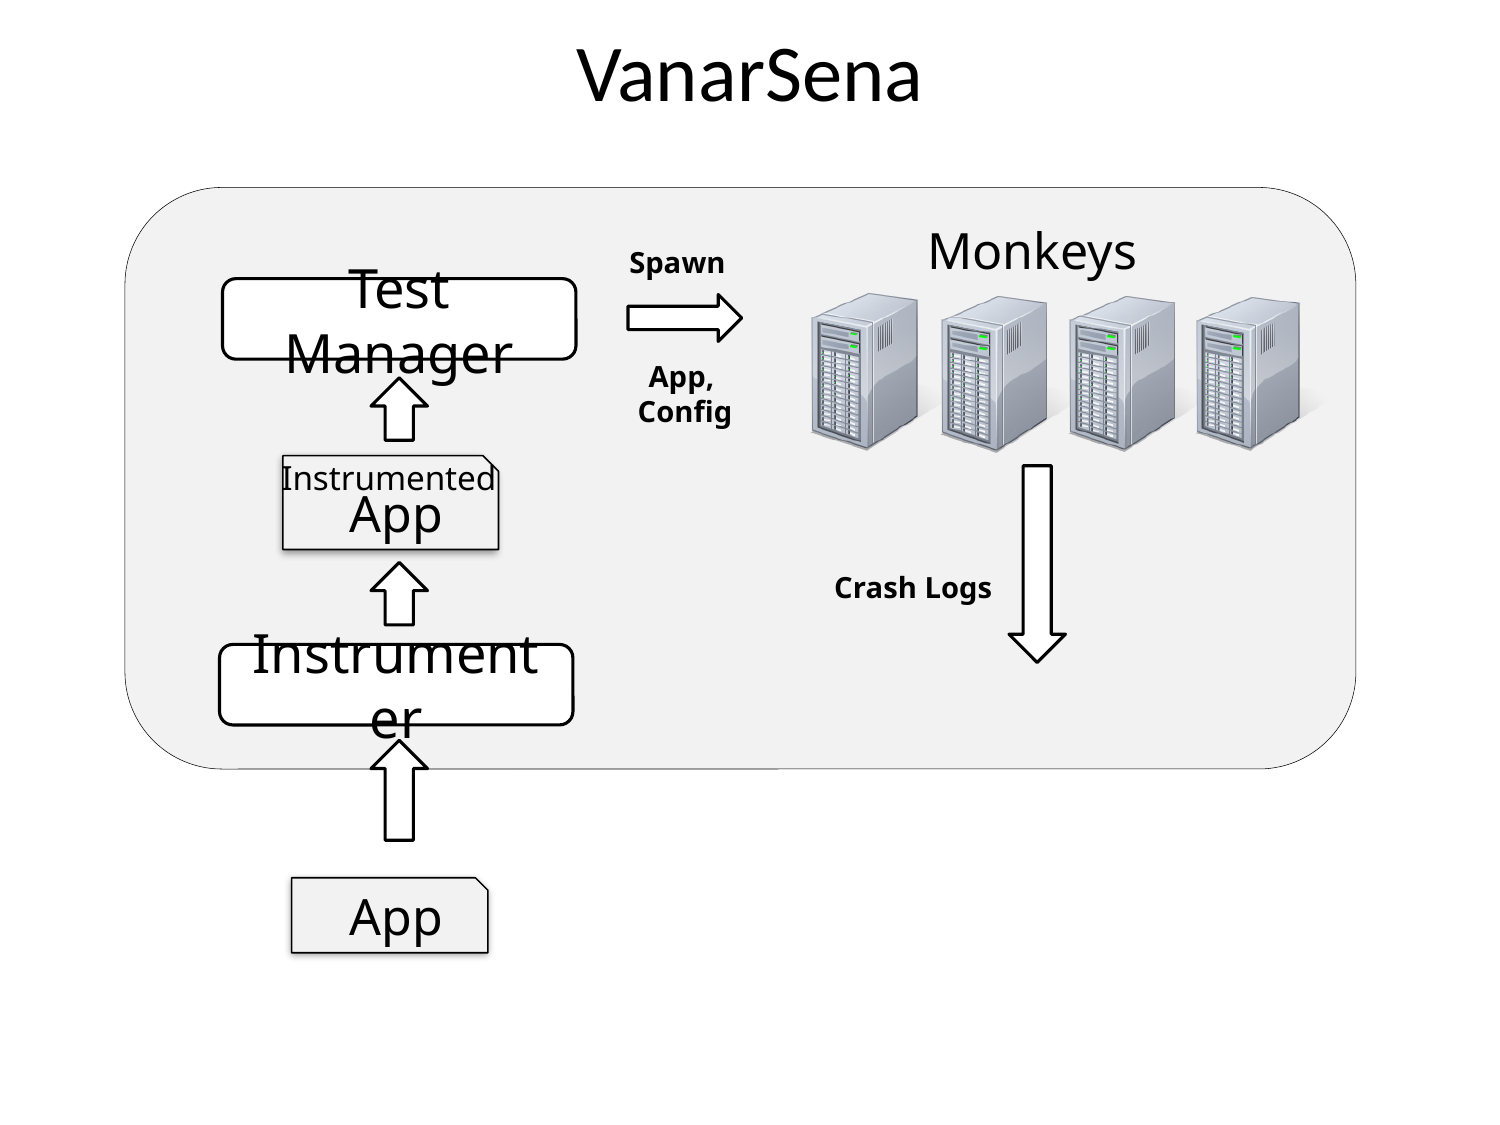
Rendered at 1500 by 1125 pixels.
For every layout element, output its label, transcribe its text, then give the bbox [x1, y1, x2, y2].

text_box [282, 505, 500, 551]
text_box [625, 292, 744, 344]
title VanarSena [75, 12, 1425, 125]
text_box App, Config [622, 350, 748, 436]
text_box Crash Logs [819, 562, 1007, 613]
text_box Test Manager [220, 276, 579, 362]
text_box Instrumented [266, 449, 512, 505]
text_box [369, 560, 430, 627]
text_box [1007, 465, 1068, 665]
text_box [291, 877, 489, 954]
text_box [369, 738, 430, 843]
text_box [122, 185, 1359, 772]
text_box [369, 375, 430, 443]
text_box App [334, 505, 458, 550]
text_box Monkeys [912, 211, 1153, 287]
picture [791, 287, 1341, 458]
text_box Spawn [614, 237, 741, 288]
text_box Instrumenter [217, 642, 576, 728]
